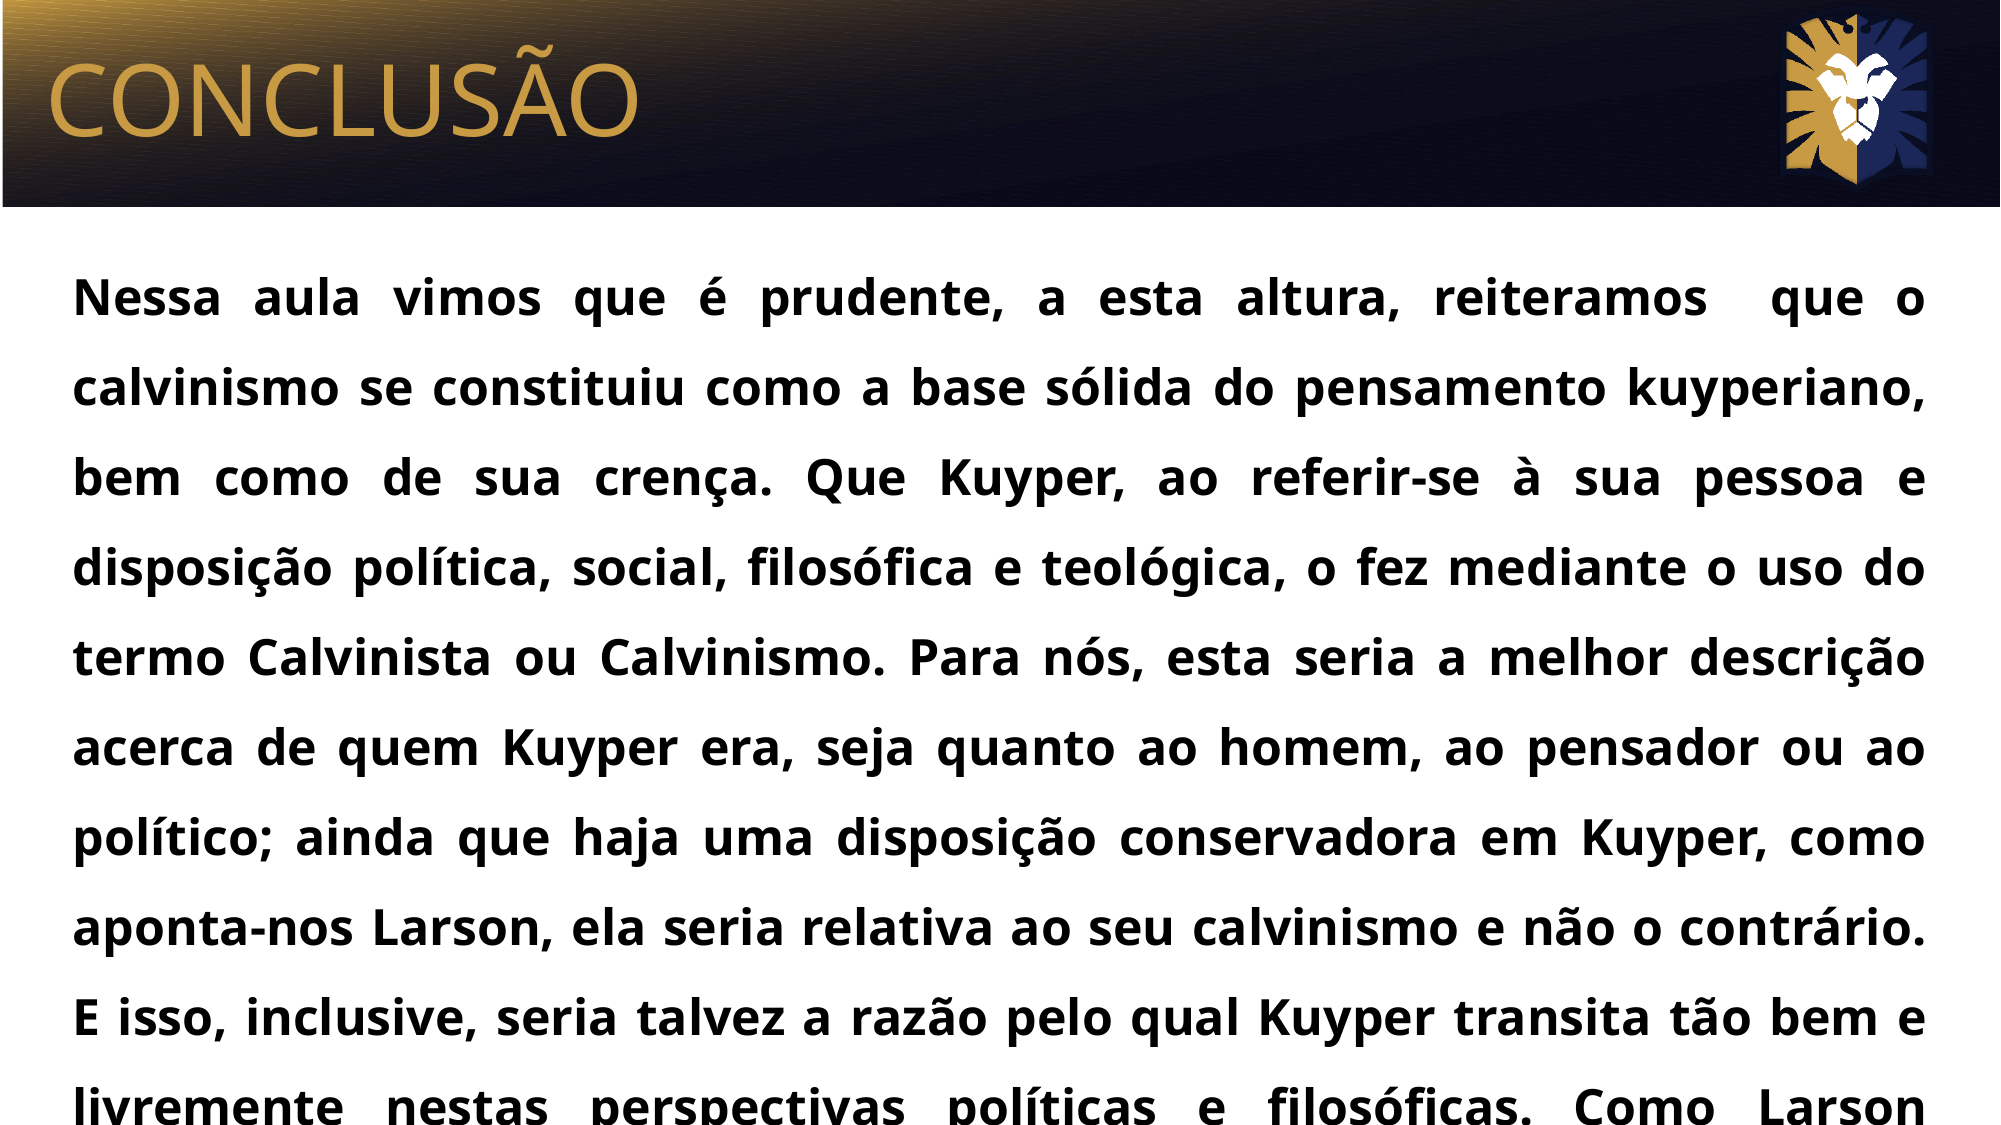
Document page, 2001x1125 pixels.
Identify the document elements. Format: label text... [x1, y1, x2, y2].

text_box Nessa aula vimos que é prudente, a esta altura, reiteramos que o calvinismo se constituiu como a base sólida do pensamento kuyperiano, bem como de sua crença. Que Kuyper, ao referir-se à sua pessoa e disposição política, social, filosófica e teológica, o fez mediante o uso do termo Calvinista ou Calvinismo. Para nós, esta seria a melhor descrição acerca de quem Kuyper era, seja quanto ao homem, ao pensador ou ao político; ainda que haja uma disposição conservadora em Kuyper, como aponta-nos Larson, ela seria relativa ao seu calvinismo e não o contrário. E isso, inclusive, seria talvez a razão pelo qual Kuyper transita tão bem e livremente nestas perspectivas políticas e filosóficas. Como Larson lucidamente pontua sobre Kuyper, seu compromisso último era com as Sagradas Escrituras e a Teologia Calvinista. [57, 227, 1943, 1125]
picture [0, 0, 2000, 207]
